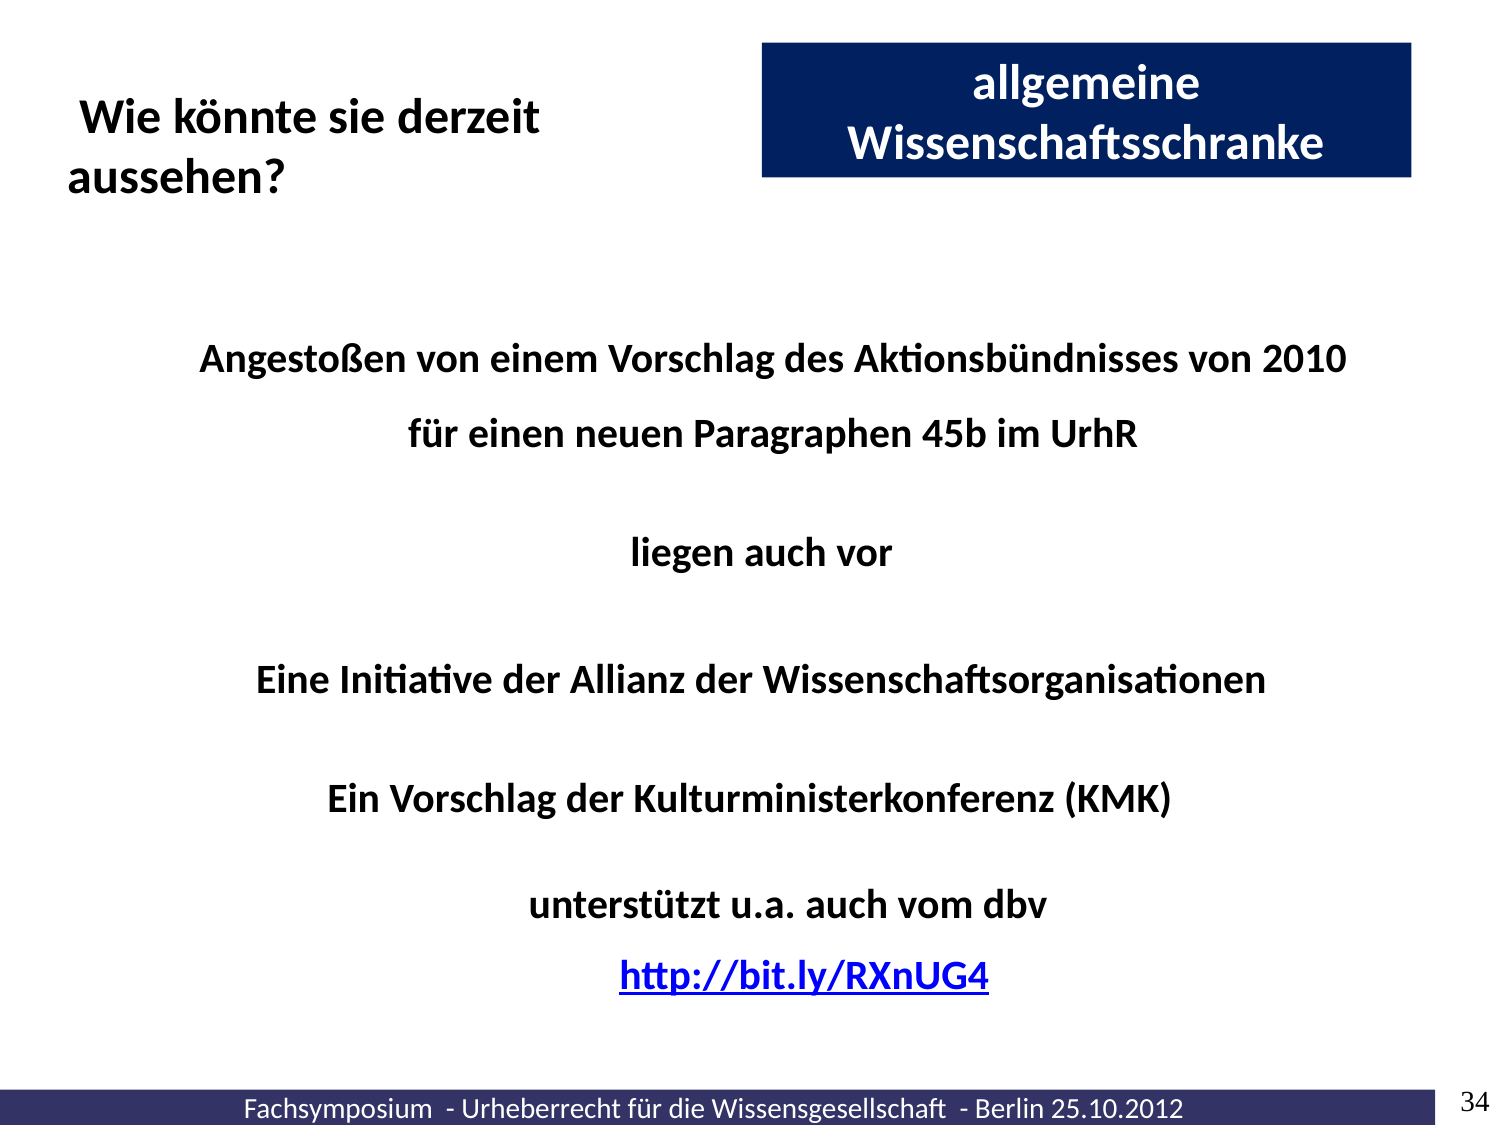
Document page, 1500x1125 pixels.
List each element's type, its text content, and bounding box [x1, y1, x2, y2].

text_box Ein Vorschlag der Kulturministerkonferenz (KMK) [135, 738, 1365, 829]
text_box allgemeine Wissenschaftsschranke [761, 42, 1412, 178]
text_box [454, 869, 1270, 1007]
text_box liegen auch vor [147, 492, 1376, 583]
text_box Wie könnte sie derzeit aussehen? [53, 30, 715, 211]
text_box Eine Initiative der Allianz der Wissenschaftsorganisationen [147, 619, 1376, 710]
text_box Angestoßen von einem Vorschlag des Aktionsbündnisses von 2010 für einen neuen Paragraphen 45b im UrhR [159, 298, 1388, 463]
